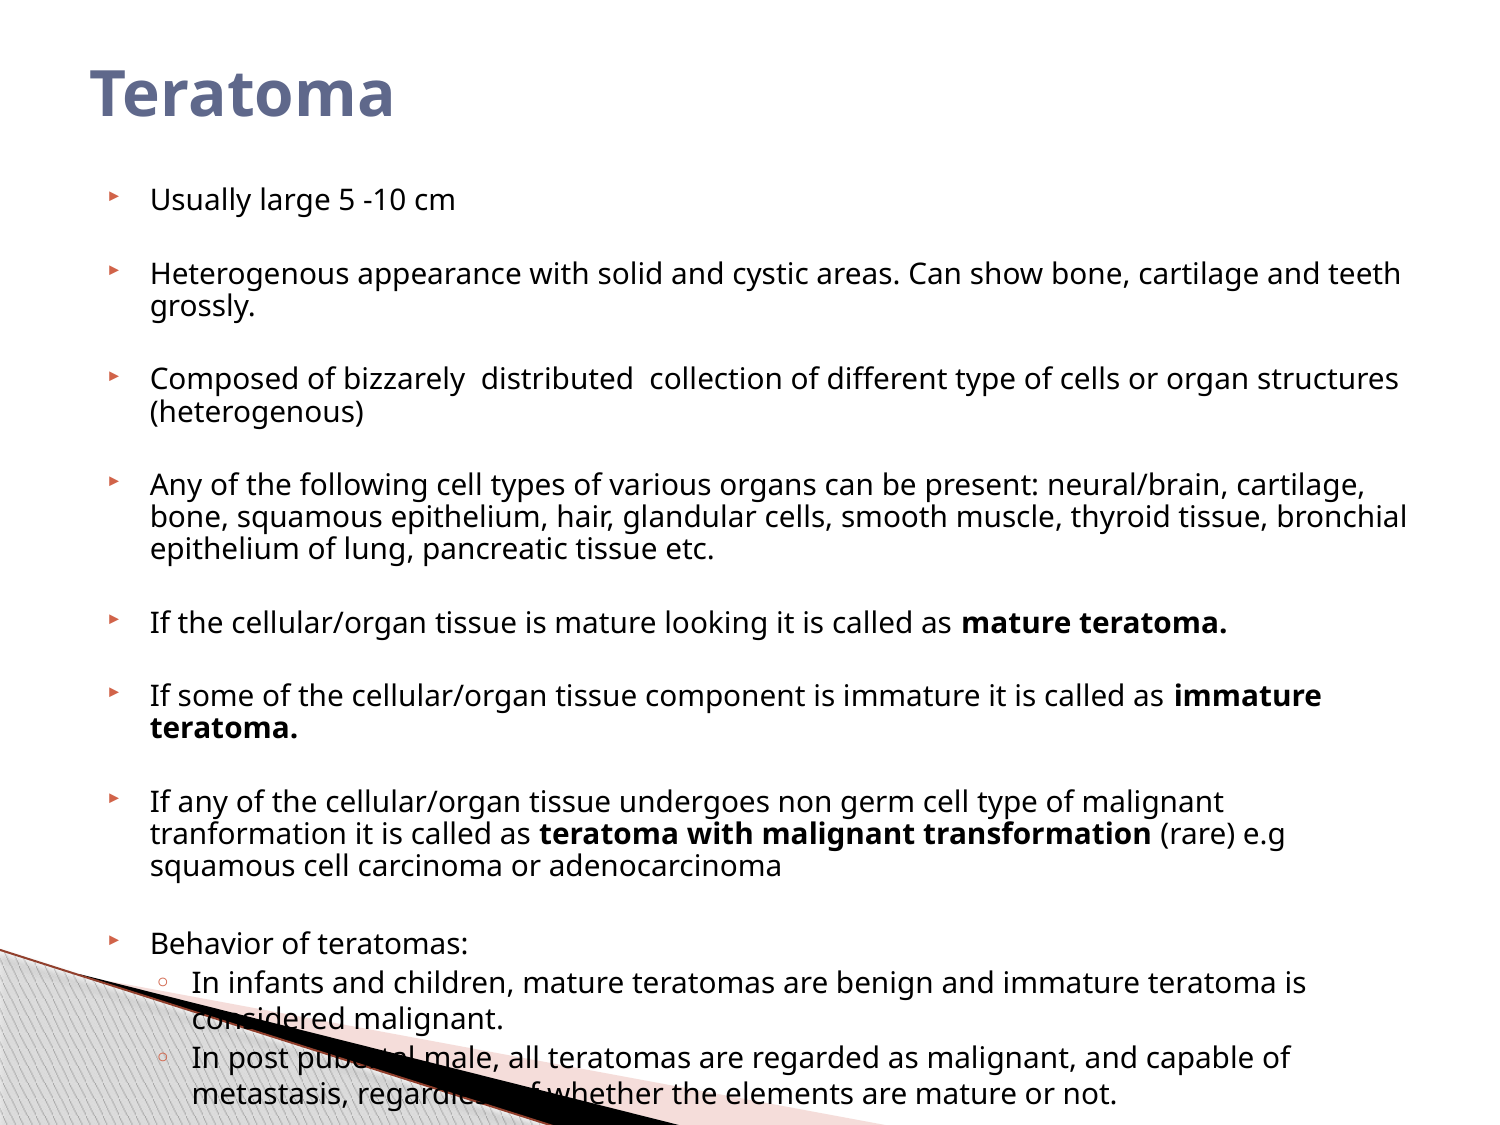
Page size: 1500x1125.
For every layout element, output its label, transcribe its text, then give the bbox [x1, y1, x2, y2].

title Teratoma [75, 45, 1425, 138]
list Usually large 5 -10 cm Heterogenous appearance with solid and cystic areas. Can show bone, cartilage and teeth grossly. Composed of bizzarely distributed collection of different type of cells or organ structures (heterogenous) Any of the following cell types of various organs can be present: neural/brain, cartilage, bone, squamous epithelium, hair, glandular cells, smooth muscle, thyroid tissue, bronchial epithelium of lung, pancreatic tissue etc. If the cellular/organ tissue is mature looking it is called as mature teratoma. If some of the cellular/organ tissue component is immature it is called as immature teratoma. If any of the cellular/organ tissue undergoes non germ cell type of malignant tranformation it is called as teratoma with malignant transformation (rare) e.g squamous cell carcinoma or adenocarcinoma Behavior of teratomas: In infants and children, mature teratomas are benign and immature teratoma is considered malignant. In post pubertal male, all teratomas are regarded as malignant, and capable of metastasis, regardless of whether the elements are mature or not. [75, 138, 1425, 1125]
